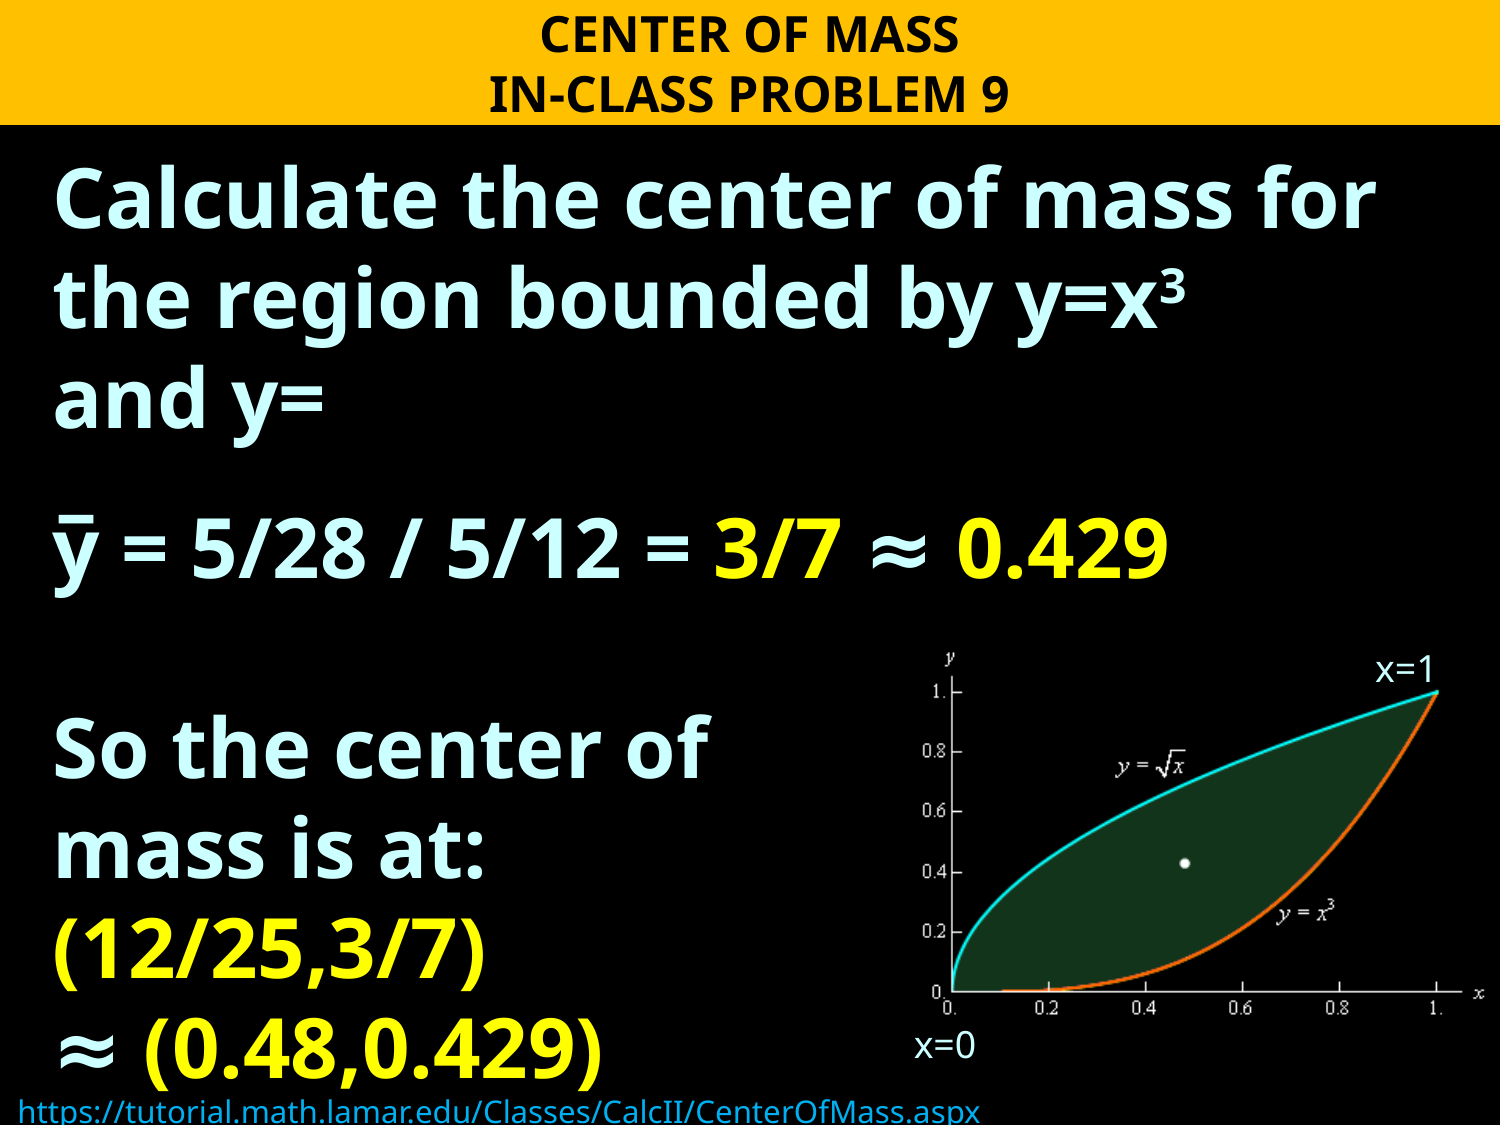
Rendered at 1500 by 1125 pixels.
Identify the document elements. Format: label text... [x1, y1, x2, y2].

picture [902, 637, 1500, 1043]
text_box x=0 [898, 1047, 1001, 1074]
text_box https://tutorial.math.lamar.edu/Classes/CalcII/CenterOfMass.aspx [2, 1084, 1134, 1125]
text_box CENTER OF MASS IN-CLASS PROBLEM 9 [0, 0, 1500, 125]
